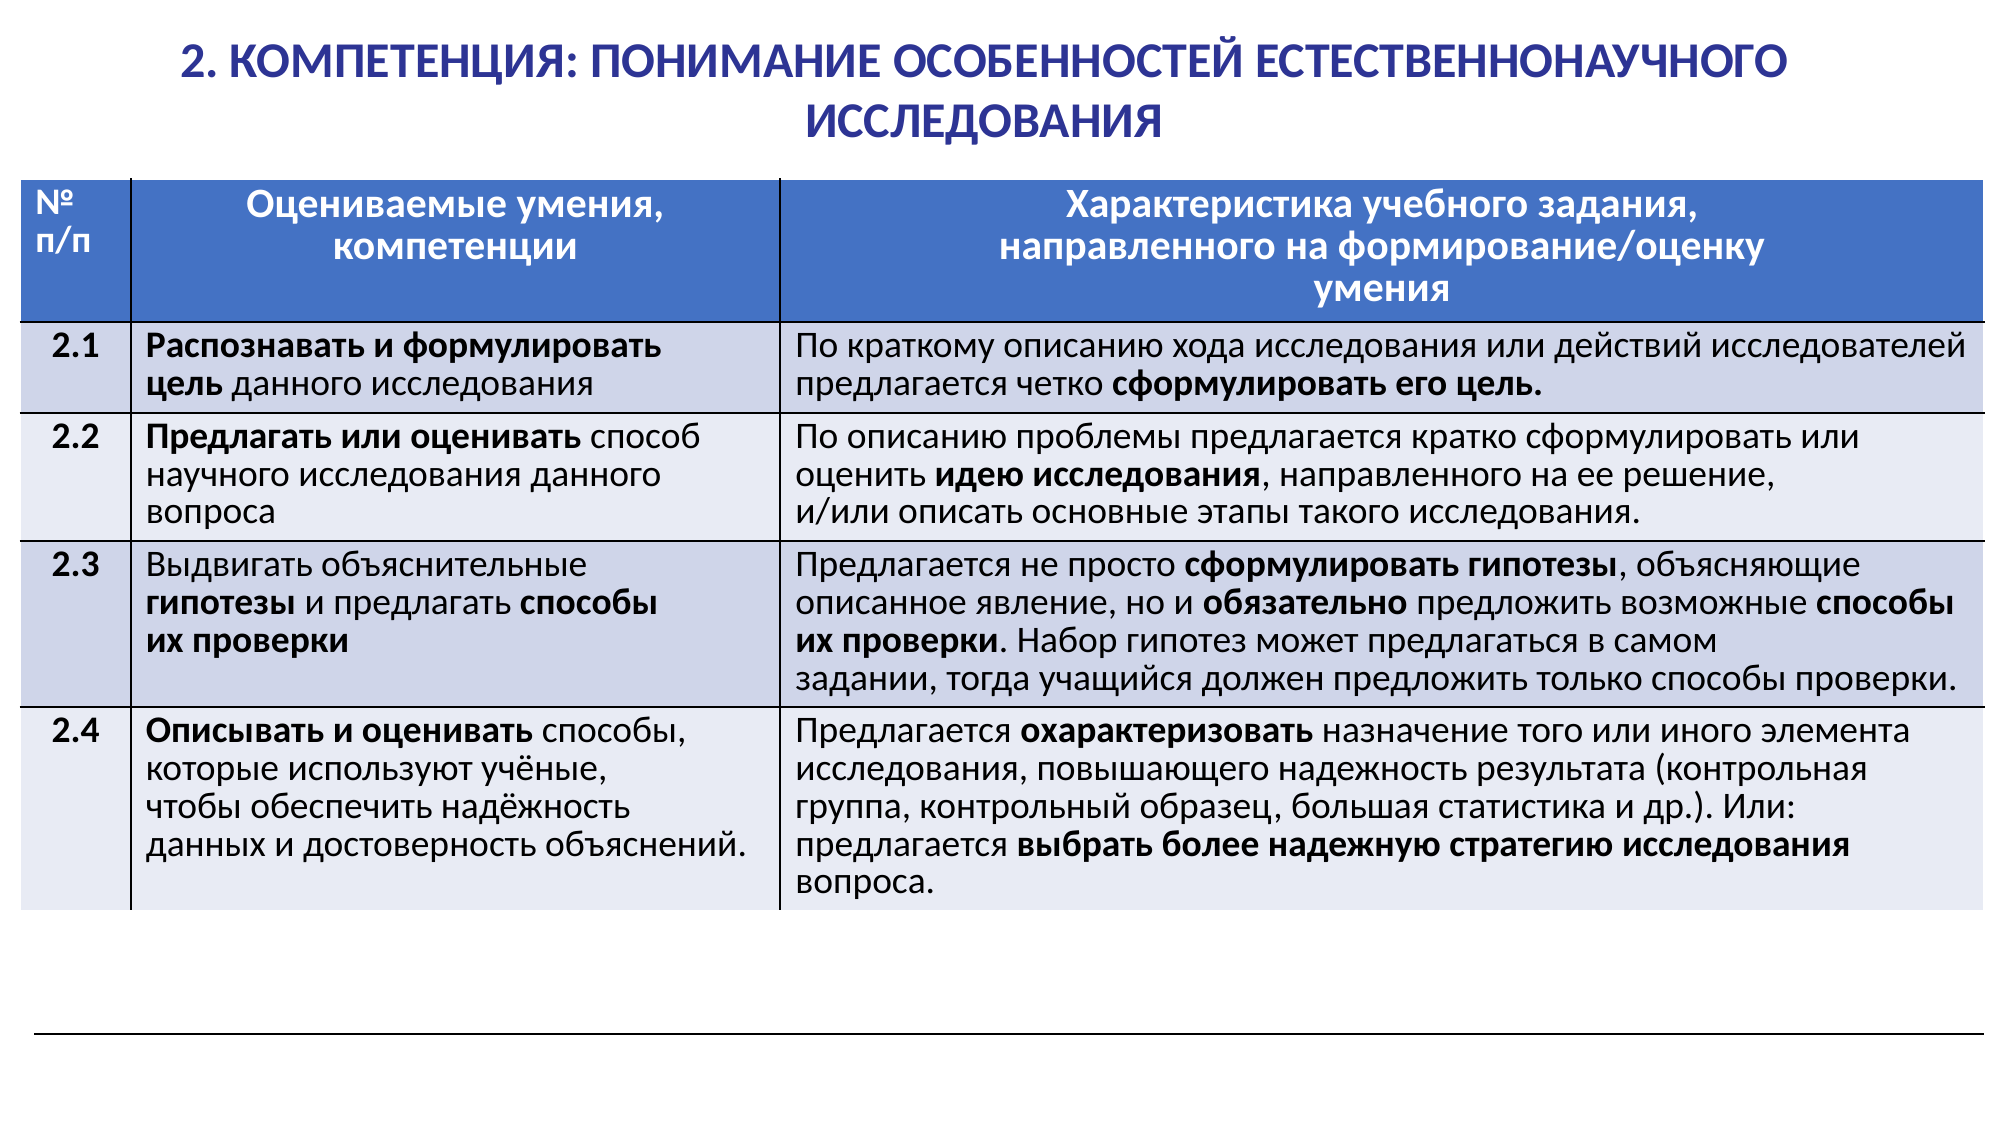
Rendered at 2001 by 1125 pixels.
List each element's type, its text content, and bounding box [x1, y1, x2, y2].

table_cell 2.4 [21, 708, 130, 910]
title 2. КОМПЕТЕНЦИЯ: ПОНИМАНИЕ ОСОБЕННОСТЕЙ ЕСТЕСТВЕННОНАУЧНОГО ИССЛЕДОВАНИЯ [0, 20, 1985, 141]
table_cell 2.1 [21, 323, 130, 412]
table_cell По краткому описанию хода исследования или действий исследователей предлагается четко сформулировать его цель. [781, 323, 1983, 412]
table_header № п/п [21, 180, 130, 321]
table_header Характеристика учебного задания, направленного на формирование/оценку умения [781, 180, 1983, 321]
table_cell 2.3 [21, 542, 130, 706]
table_cell По описанию проблемы предлагается кратко сформулировать или оценить идею исследования, направленного на ее решение, и/или описать основные этапы такого исследования. [781, 414, 1983, 540]
table_cell Предлагать или оценивать способ научного исследования данного вопроса [132, 414, 779, 540]
table_cell Распознавать и формулировать цель данного исследования [132, 323, 779, 412]
table_header Оцениваемые умения, компетенции [132, 180, 779, 321]
table_cell Выдвигать объяснительные гипотезы и предлагать способы их проверки [132, 542, 779, 706]
table_cell Предлагается не просто сформулировать гипотезы, объясняющие описанное явление, но и обязательно предложить возможные способы их проверки. Набор гипотез может предлагаться в самом задании, тогда учащийся должен предложить только способы проверки. [781, 542, 1983, 706]
table_cell Описывать и оценивать способы, которые используют учёные, чтобы обеспечить надёжность данных и достоверность объяснений. [132, 708, 779, 910]
table_cell 2.2 [21, 414, 130, 540]
table_cell Предлагается охарактеризовать назначение того или иного элемента исследования, повышающего надежность результата (контрольная группа, контрольный образец, большая статистика и др.). Или: предлагается выбрать более надежную стратегию исследования вопроса. [781, 708, 1983, 910]
